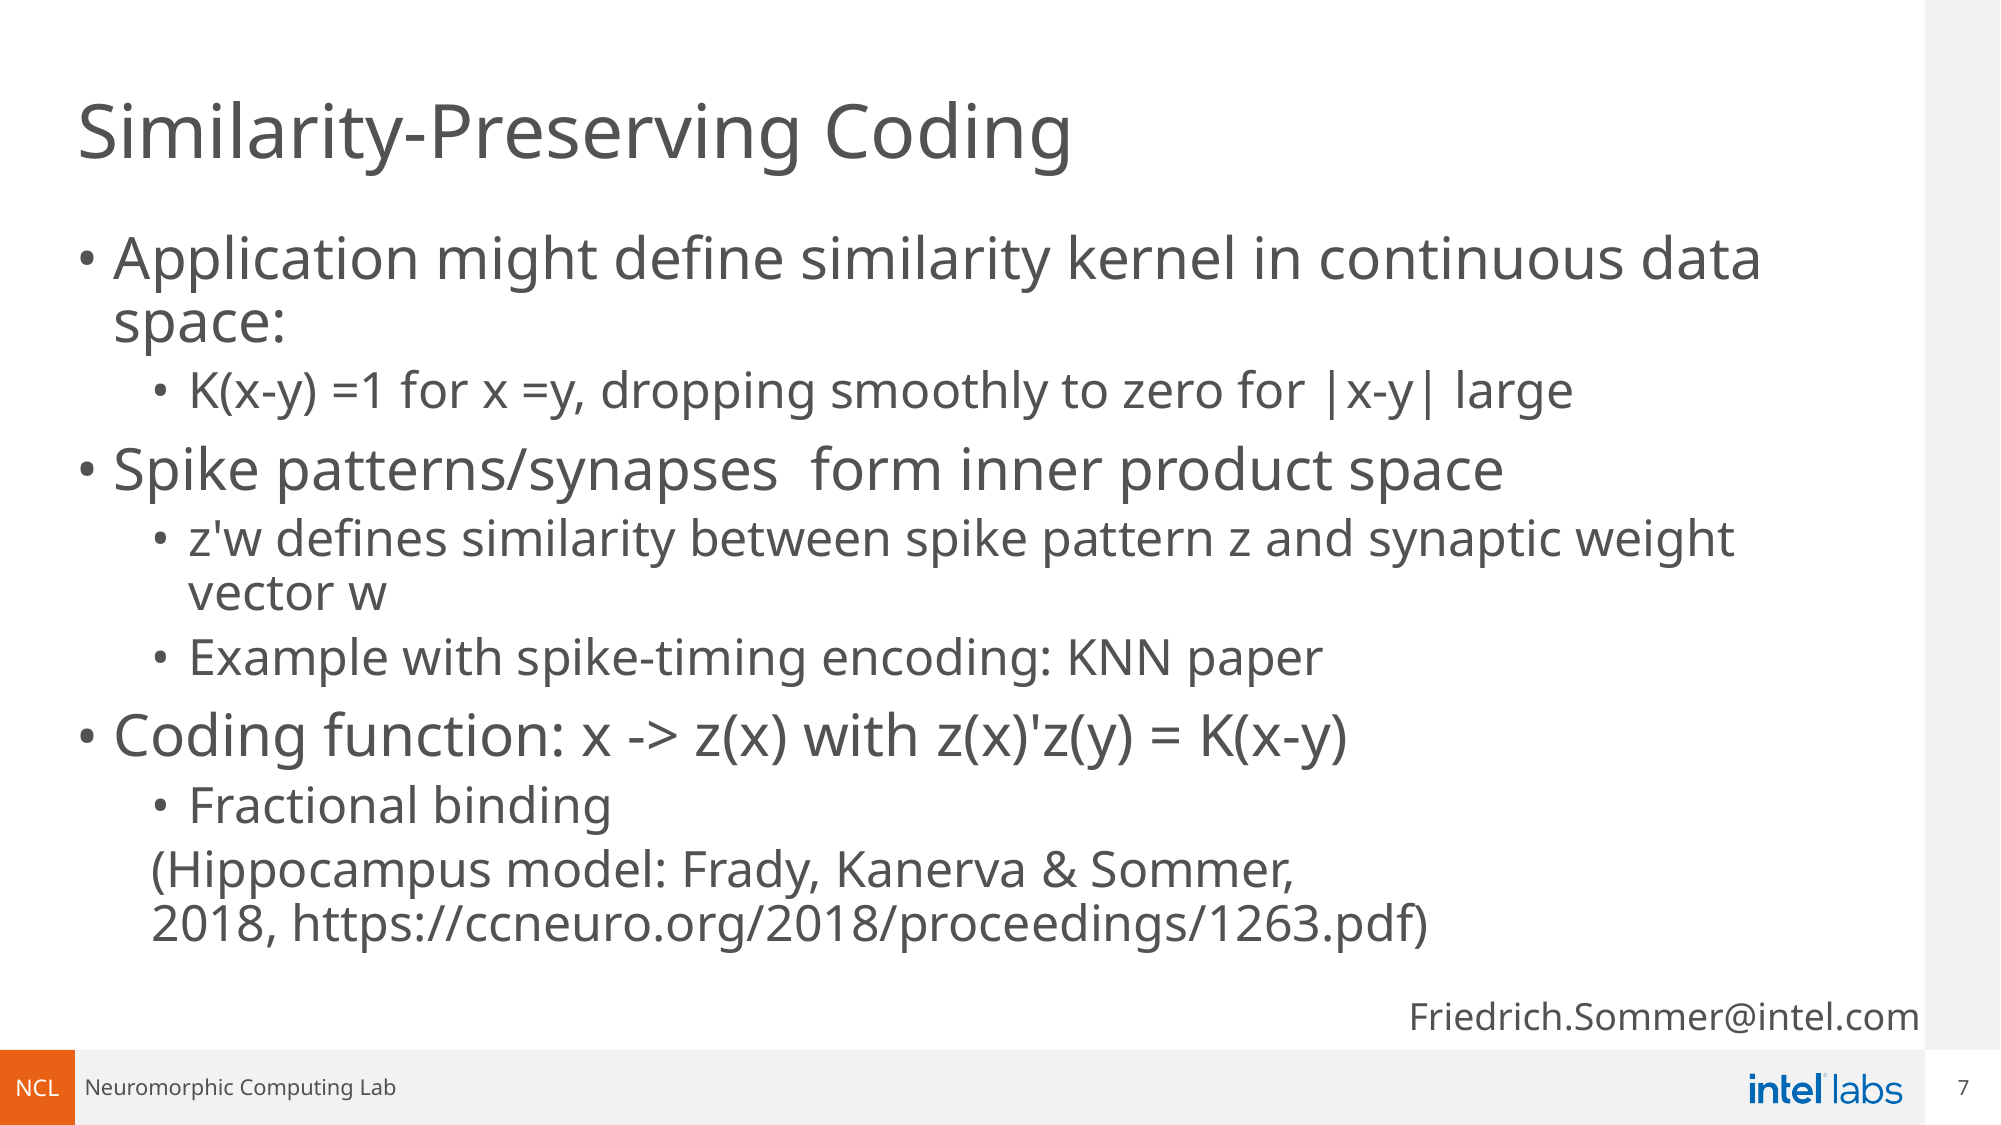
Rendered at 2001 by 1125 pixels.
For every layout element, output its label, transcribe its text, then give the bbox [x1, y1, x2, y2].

text_box Application might define similarity kernel in continuous data space: K(x-y) =1 for x =y, dropping smoothly to zero for |x-y| large Spike patterns/synapses form inner product space z'w defines similarity between spike pattern z and synaptic weight vector w Example with spike-timing encoding: KNN paper Coding function: x -> z(x) with z(x)'z(y) = K(x-y) Fractional binding (Hippocampus model: Frady, Kanerva & Sommer, 2018, https://ccneuro.org/2018/proceedings/1263.pdf) [61, 221, 1882, 1047]
picture [1748, 1072, 1904, 1105]
text_box Friedrich.Sommer@intel.com [1393, 985, 1936, 1046]
title Similarity-Preserving Coding [62, 36, 1863, 221]
